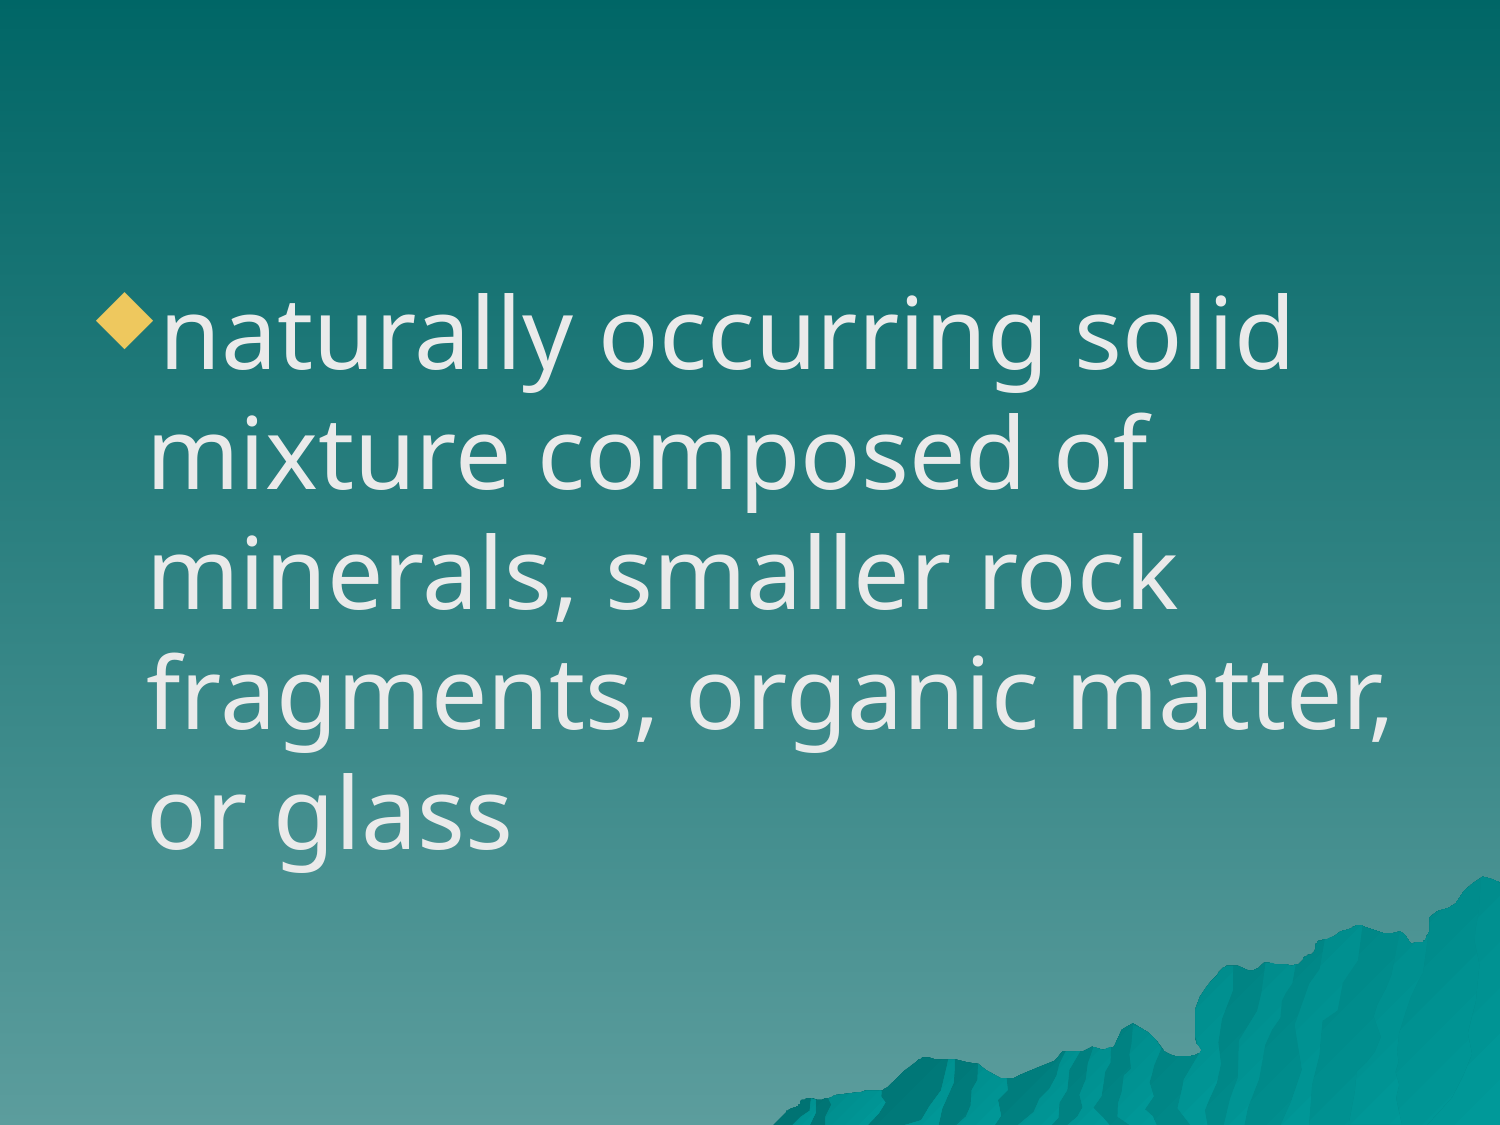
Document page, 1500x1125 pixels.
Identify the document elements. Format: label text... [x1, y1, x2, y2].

list naturally occurring solid mixture composed of minerals, smaller rock fragments, organic matter, or glass [75, 262, 1425, 1006]
